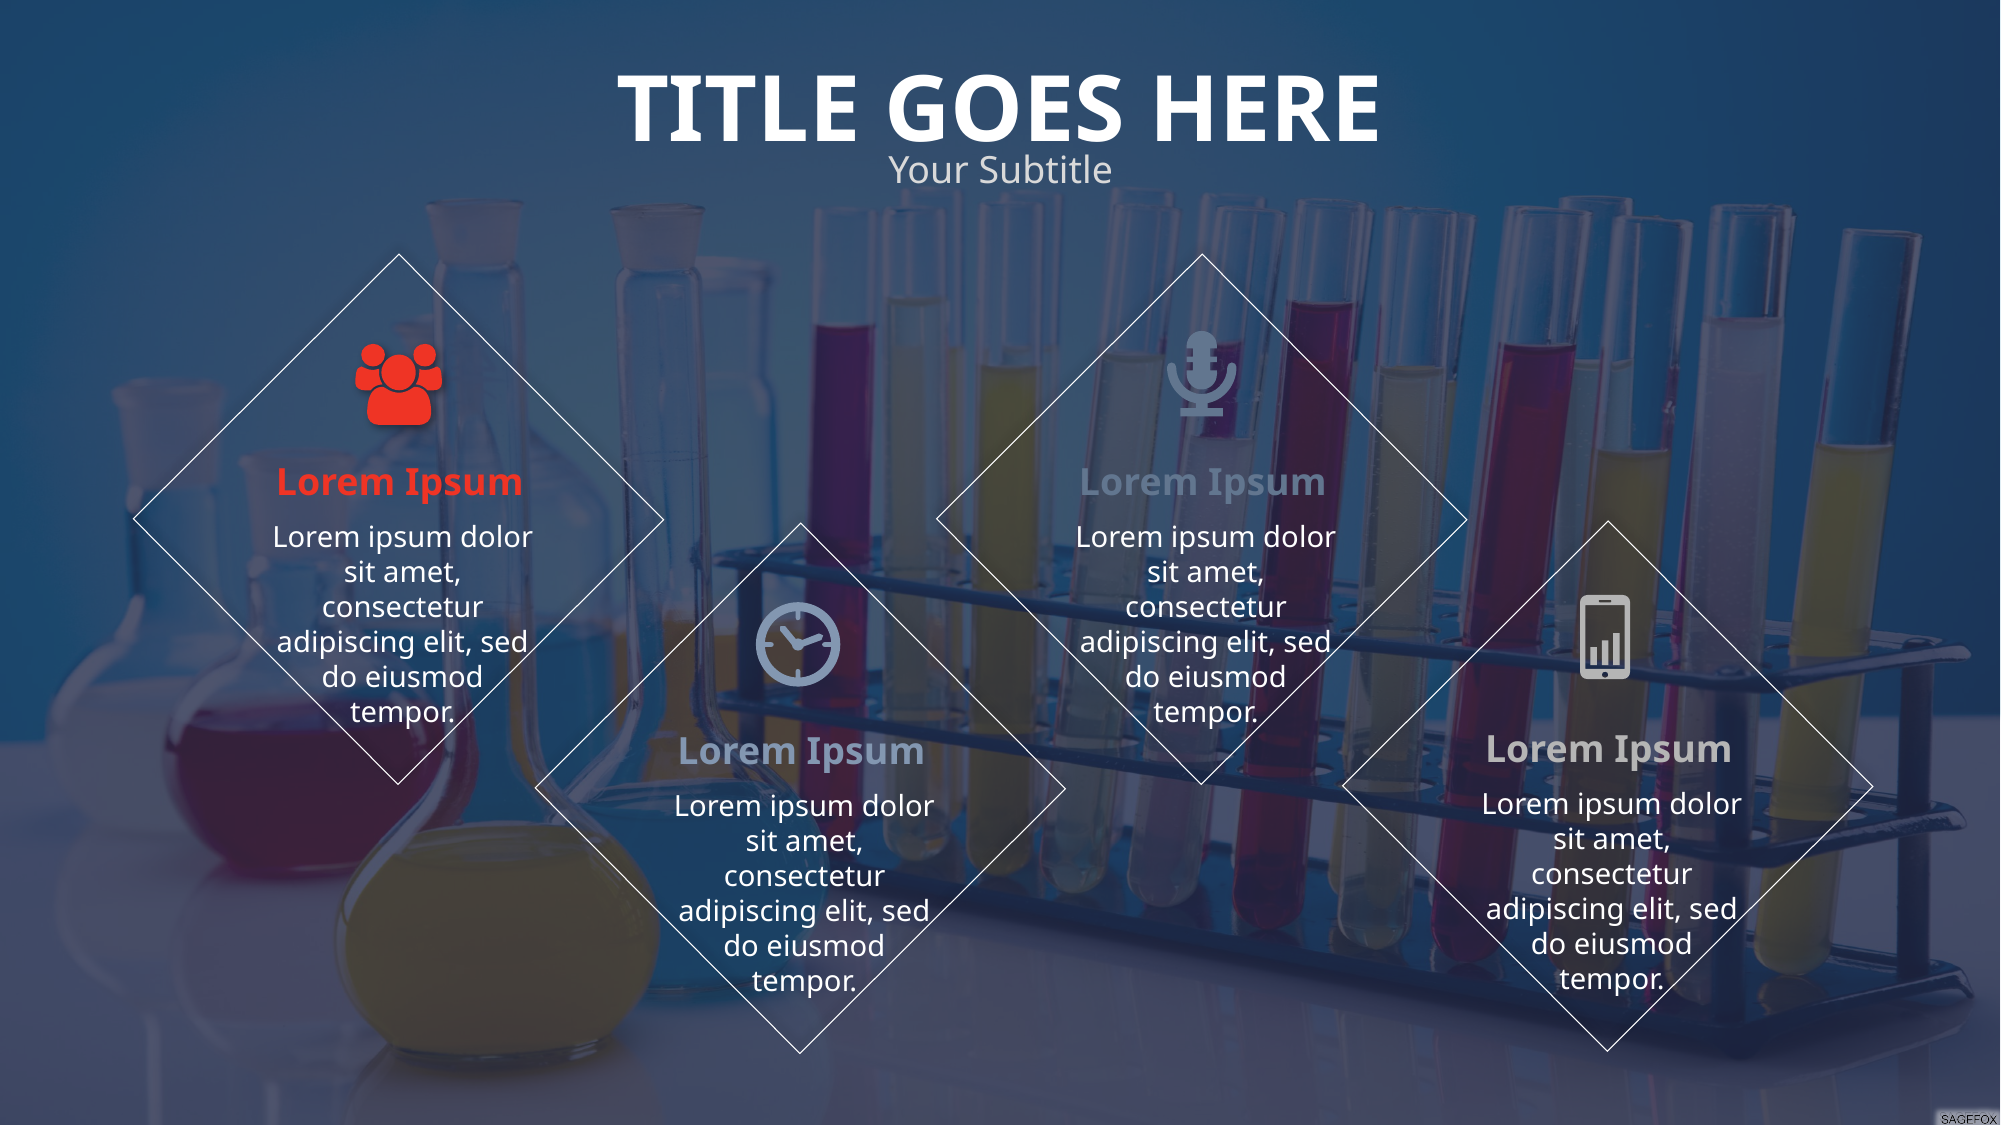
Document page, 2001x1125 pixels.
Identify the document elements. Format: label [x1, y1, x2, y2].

text_box [1083, 668, 1320, 786]
picture [1938, 1114, 1999, 1125]
text_box [533, 521, 1067, 906]
text_box [131, 252, 666, 637]
text_box [651, 719, 952, 937]
text_box [548, 42, 1452, 199]
text_box [249, 450, 550, 668]
text_box [1167, 330, 1237, 417]
text_box [1458, 717, 1759, 935]
text_box [1341, 519, 1875, 903]
text_box [1580, 594, 1631, 679]
text_box [355, 343, 442, 425]
text_box [1052, 450, 1353, 668]
text_box [935, 252, 1469, 637]
text_box [755, 602, 841, 687]
text_box [682, 937, 919, 1055]
text_box [280, 668, 517, 786]
text_box [1489, 935, 1726, 1053]
